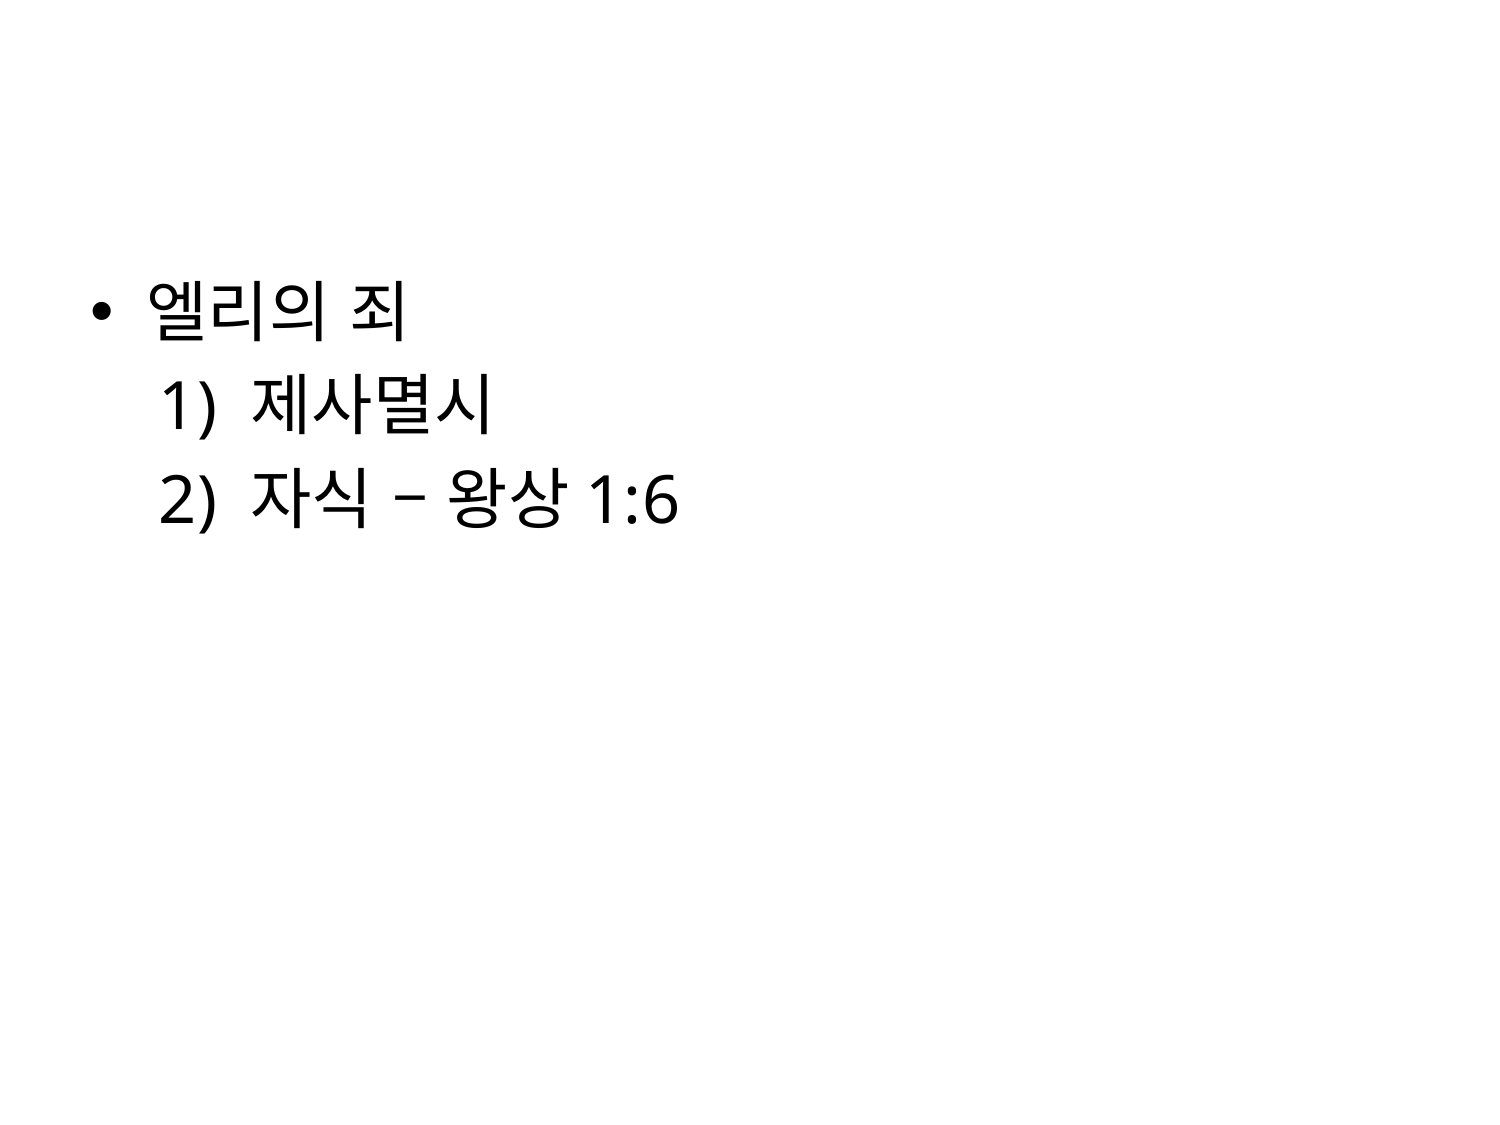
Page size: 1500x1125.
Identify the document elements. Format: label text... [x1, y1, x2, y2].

list 엘리의 죄 1) 제사멸시 2) 자식 – 왕상1:6 [75, 262, 1425, 1005]
